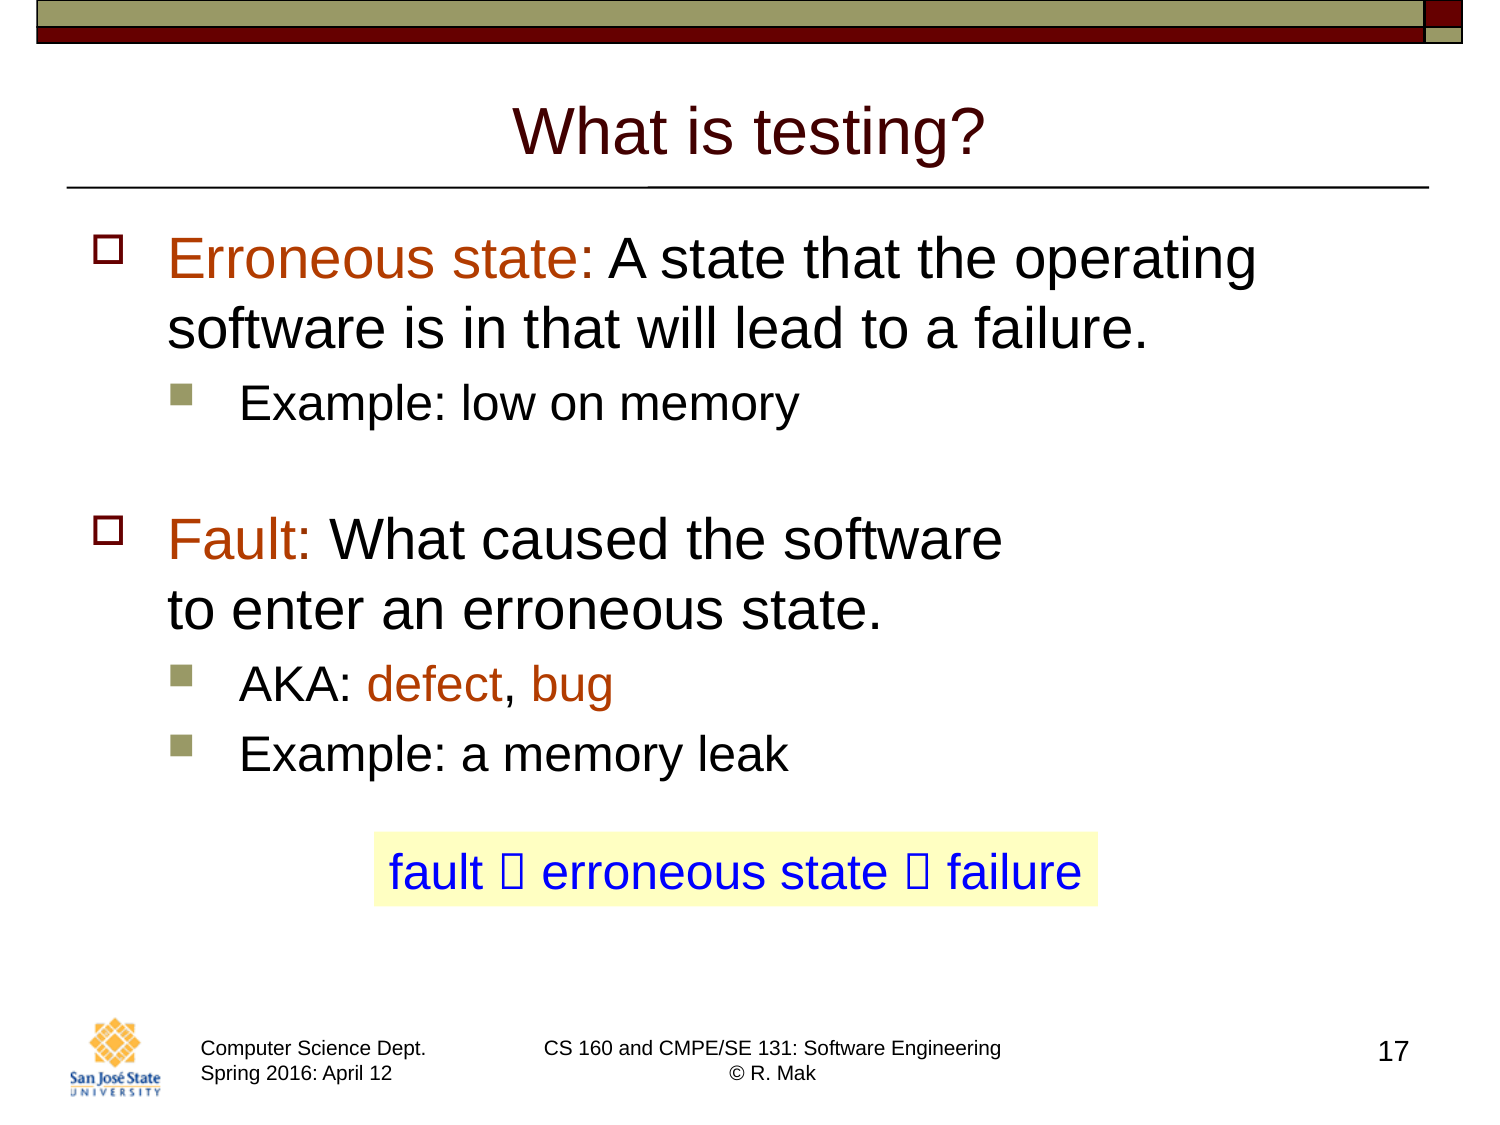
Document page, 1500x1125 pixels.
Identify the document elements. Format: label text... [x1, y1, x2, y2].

text_box fault  erroneous state  failure [374, 831, 1098, 907]
picture [60, 1012, 166, 1112]
list Erroneous state: A state that the operating software is in that will lead to a failure. Example: low on memory Fault: What caused the software to enter an erroneous state. AKA: defect, bug Example: a memory leak [75, 212, 1425, 788]
title What is testing? [75, 67, 1425, 175]
slide_number 17 [1112, 1025, 1425, 1100]
